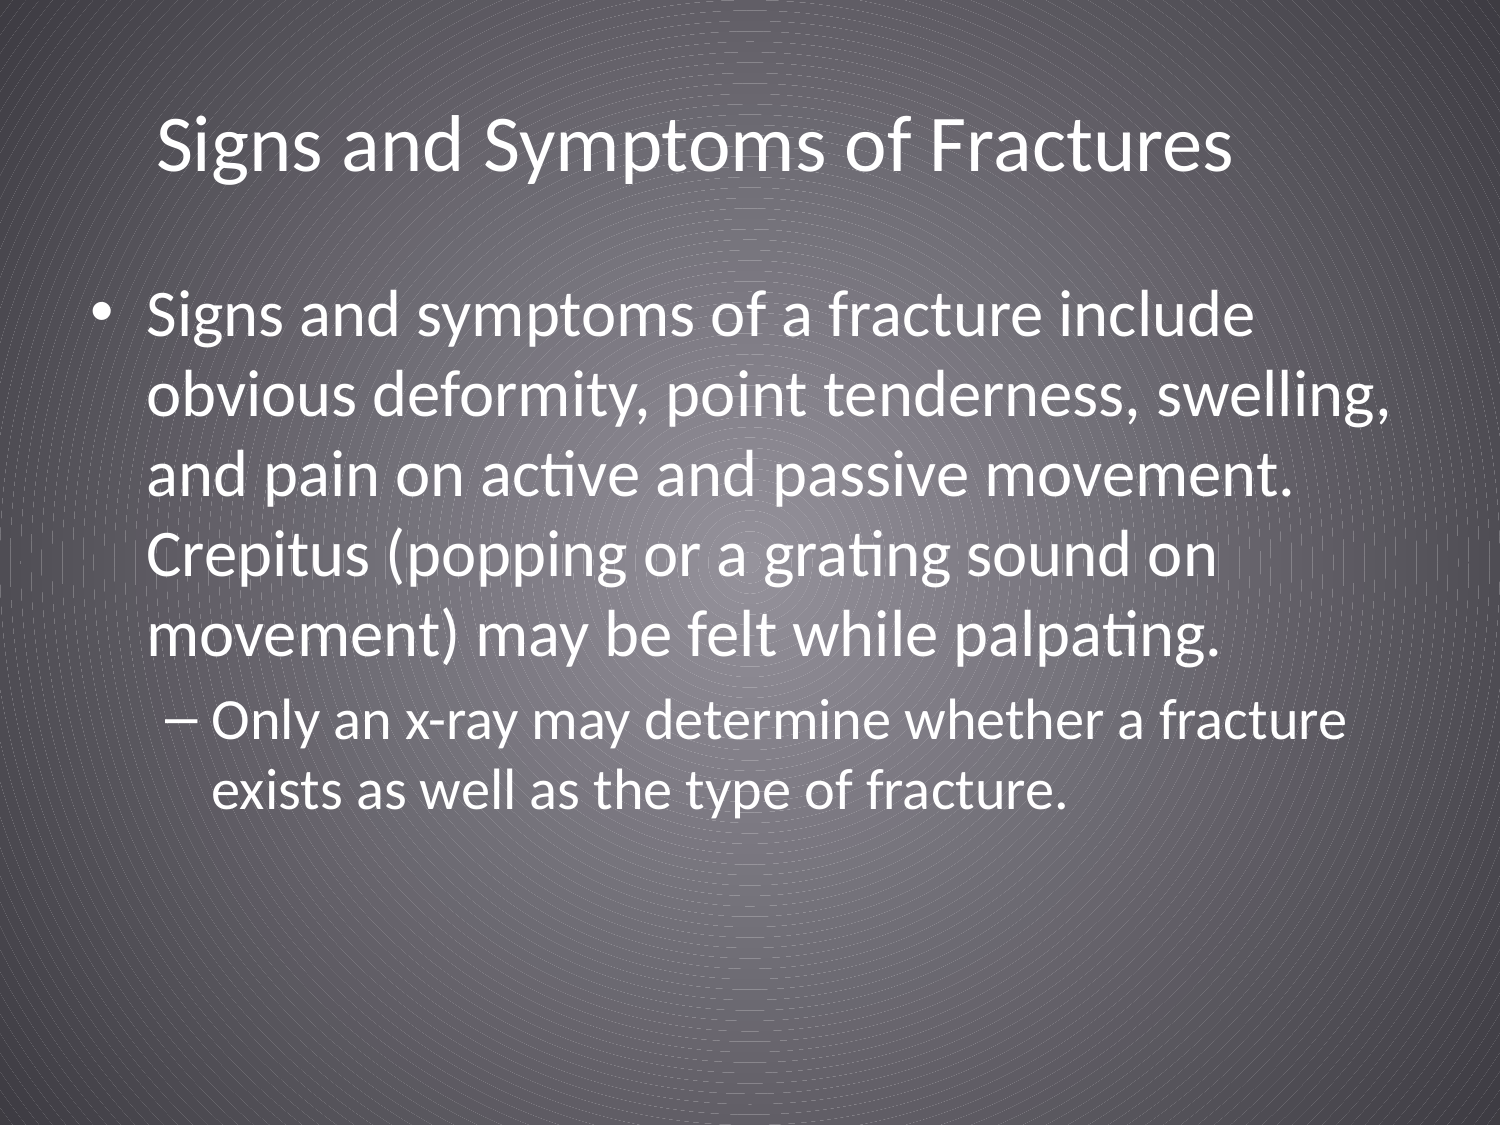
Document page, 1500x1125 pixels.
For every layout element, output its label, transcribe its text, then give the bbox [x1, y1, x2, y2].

list Signs and symptoms of a fracture include obvious deformity, point tenderness, swelling, and pain on active and passive movement. Crepitus (popping or a grating sound on movement) may be felt while palpating. Only an x-ray may determine whether a fracture exists as well as the type of fracture. [75, 262, 1425, 1005]
title Signs and Symptoms of Fractures [75, 45, 1425, 233]
